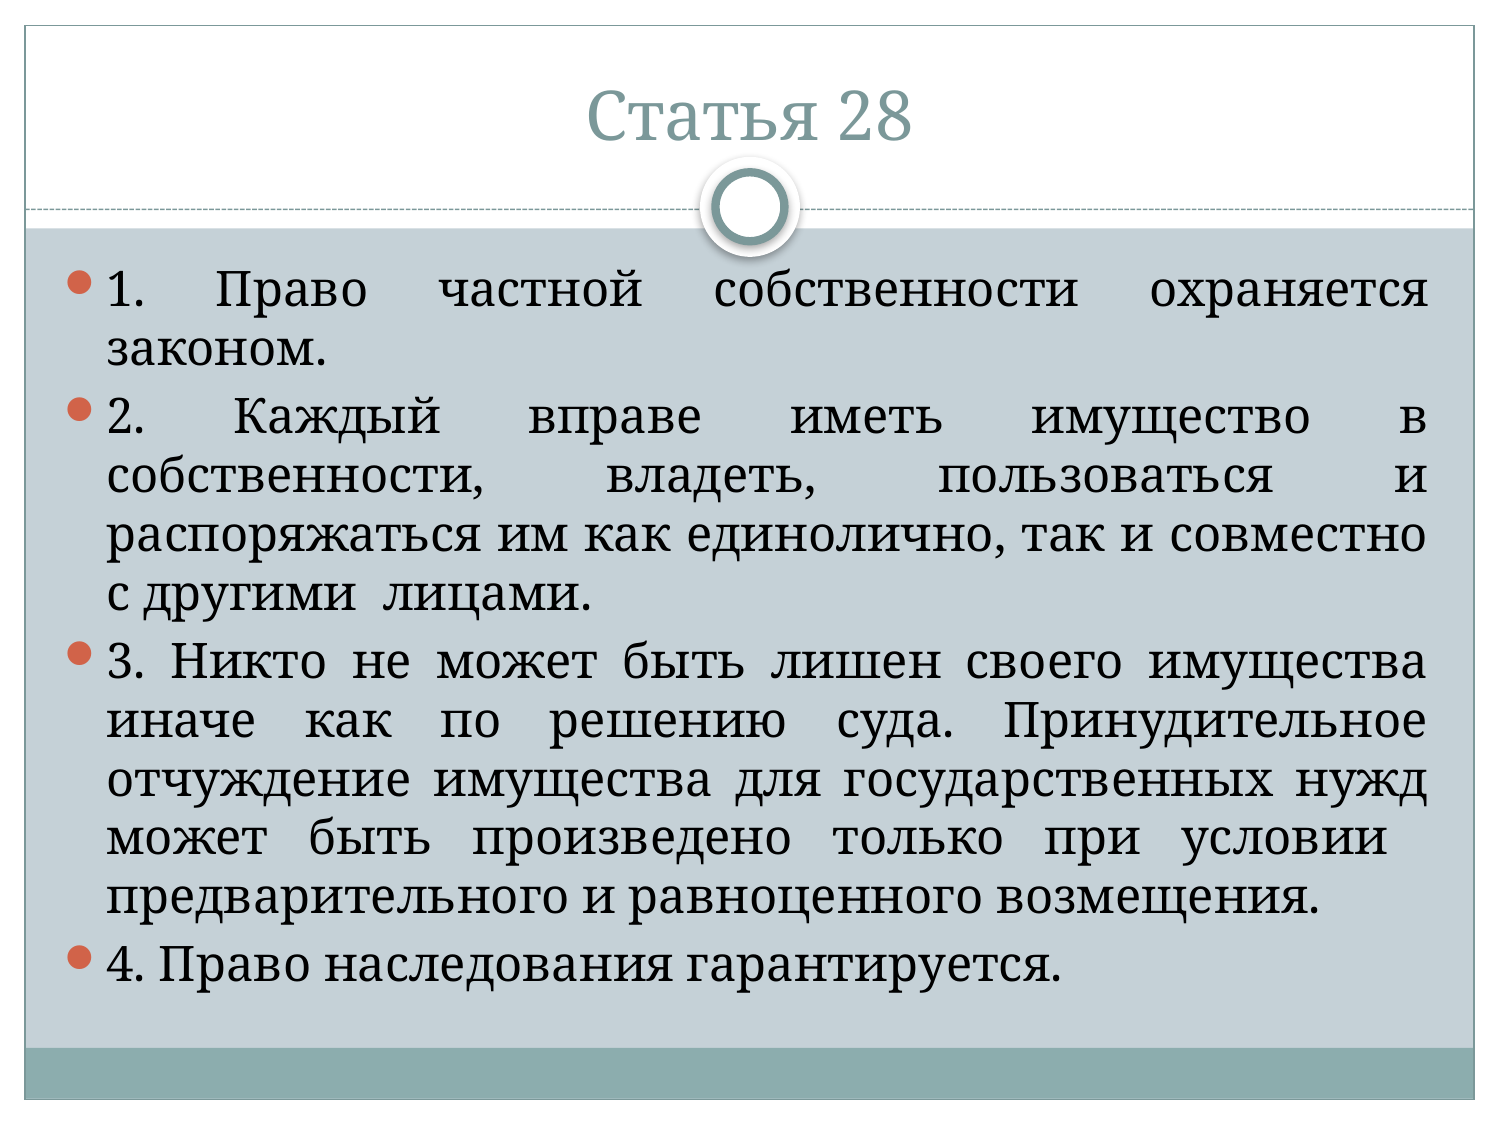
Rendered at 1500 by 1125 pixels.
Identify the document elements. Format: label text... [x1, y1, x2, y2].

list 1. Право частной собственности охраняется законом. 2. Каждый вправе иметь имущество в собственности, владеть, пользоваться и распоряжаться им как единолично, так и совместно с другими лицами. 3. Никто не может быть лишен своего имущества иначе как по решению суда. Принудительное отчуждение имущества для государственных нужд может быть произведено только при условии предварительного и равноценного возмещения. 4. Право наследования гарантируется. [49, 250, 1445, 1001]
title Статья 28 [49, 37, 1450, 162]
